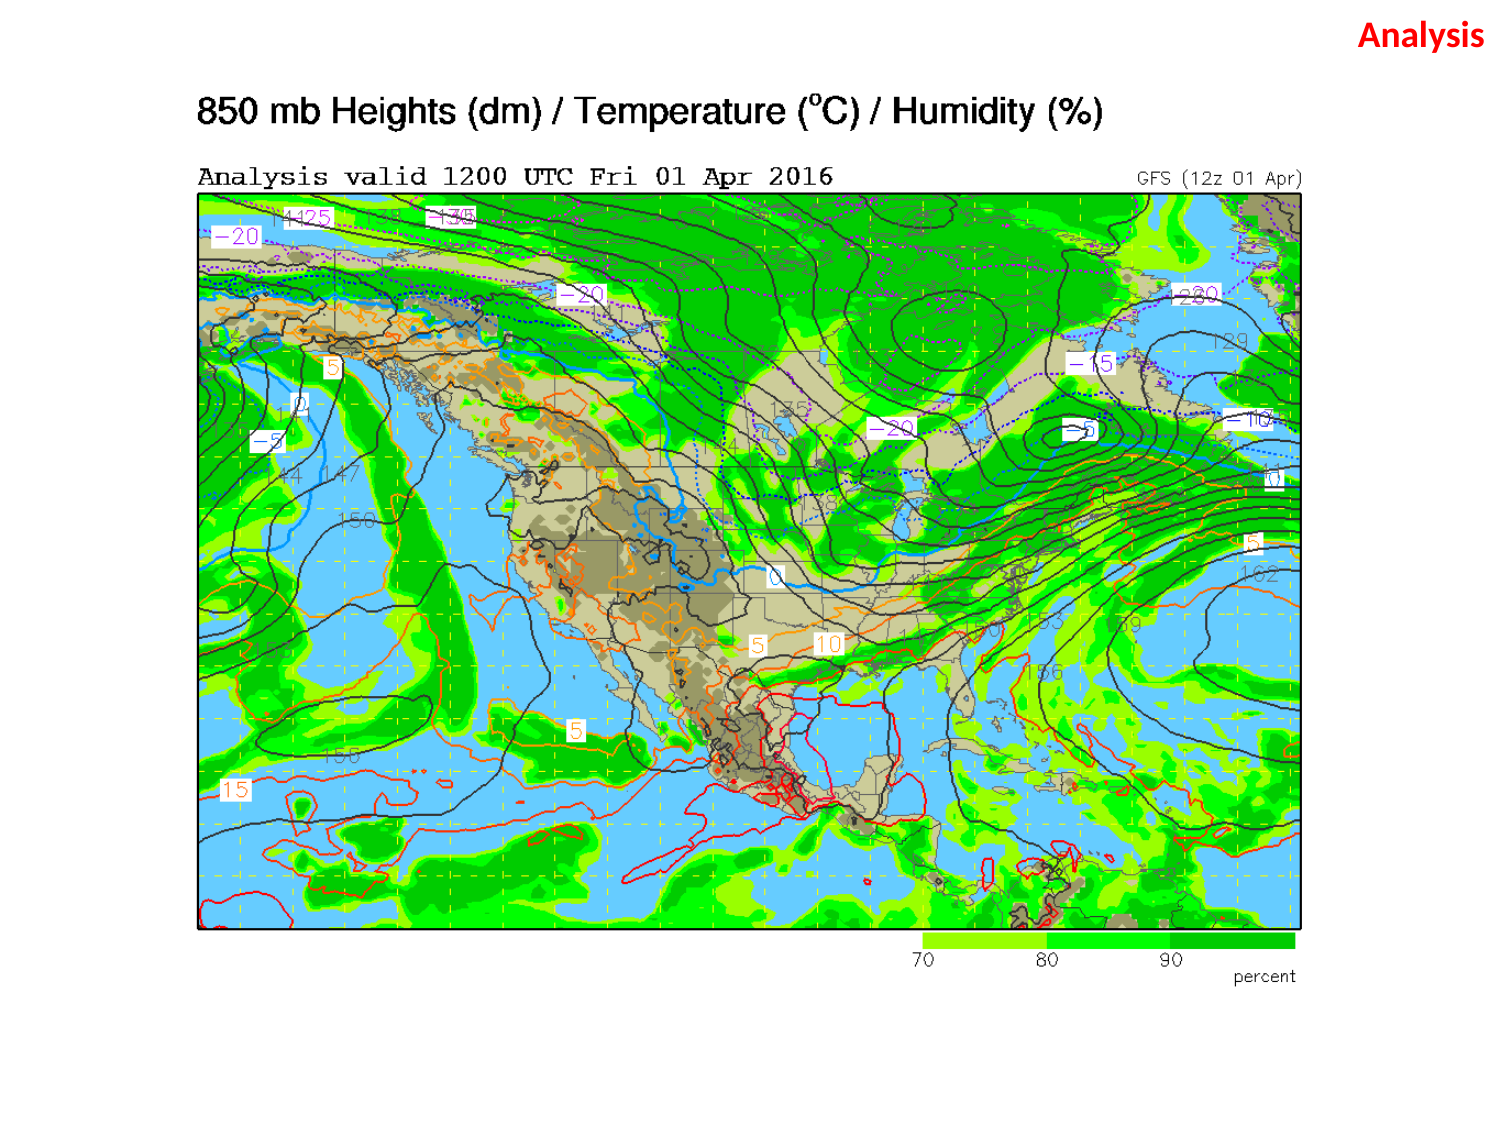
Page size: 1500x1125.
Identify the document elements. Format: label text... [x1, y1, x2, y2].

picture [187, 0, 1313, 1125]
text_box Analysis [1314, 2, 1500, 63]
